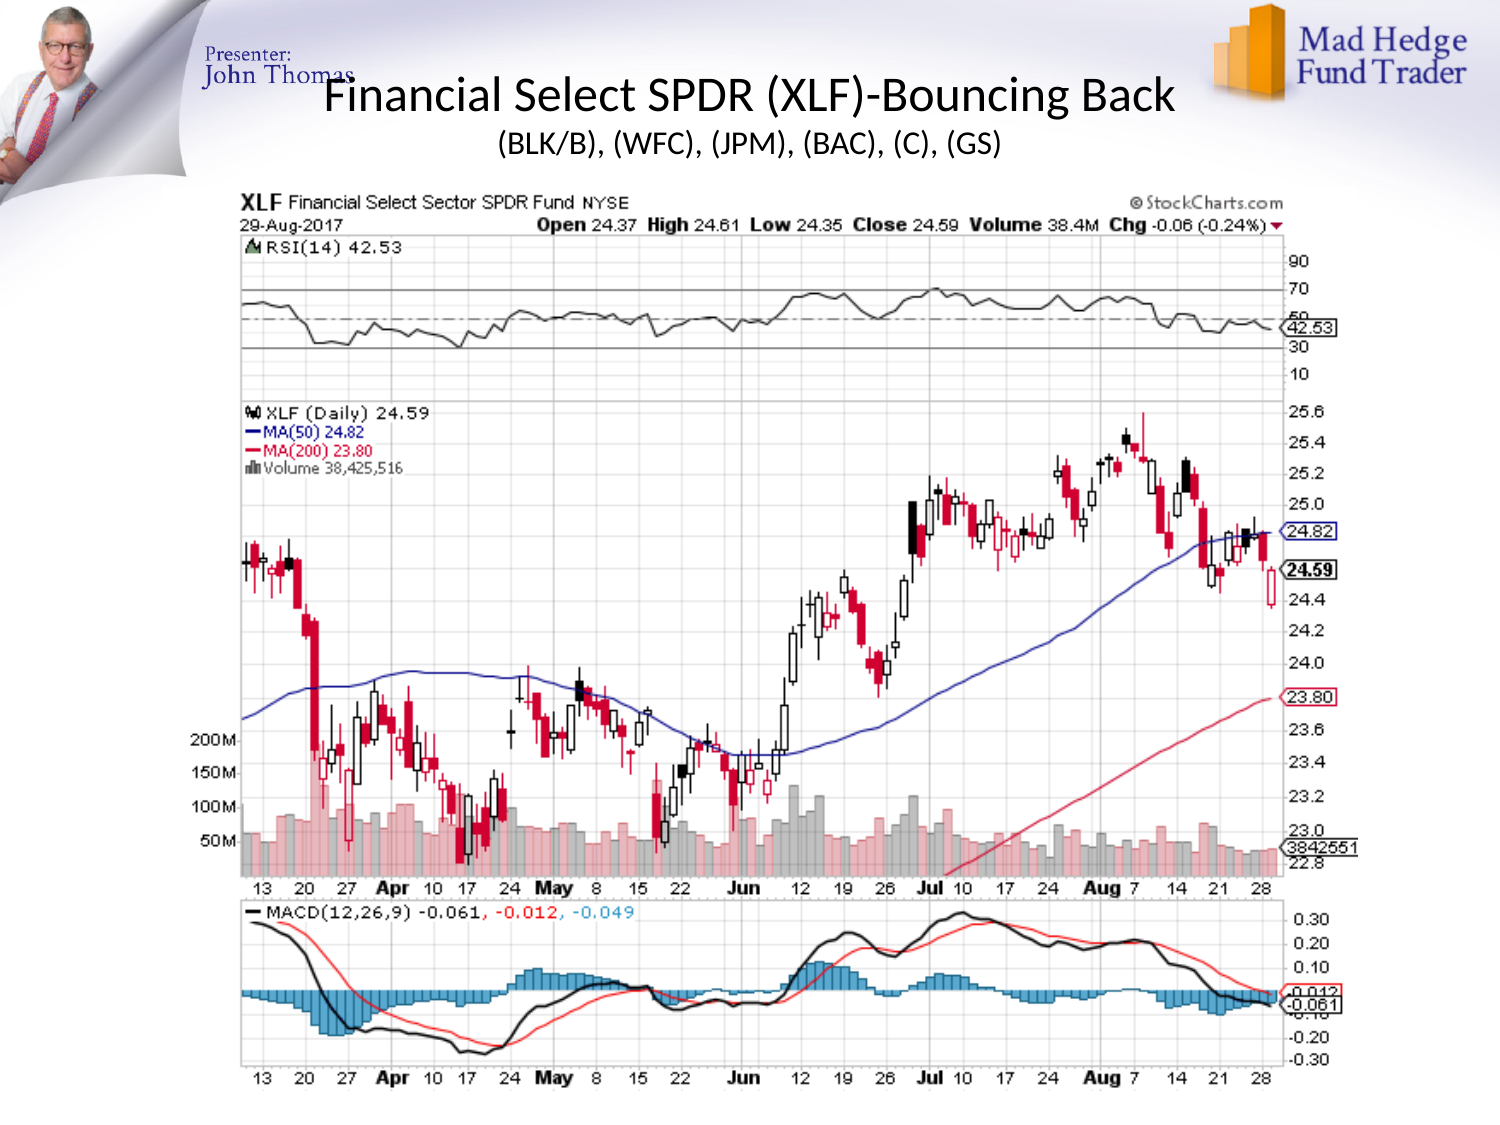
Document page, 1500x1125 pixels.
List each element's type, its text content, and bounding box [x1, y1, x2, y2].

title Financial Select SPDR (XLF)-Bouncing Back (BLK/B), (WFC), (JPM), (BAC), (C), (GS) [75, 37, 1425, 225]
picture [0, 0, 1500, 1093]
